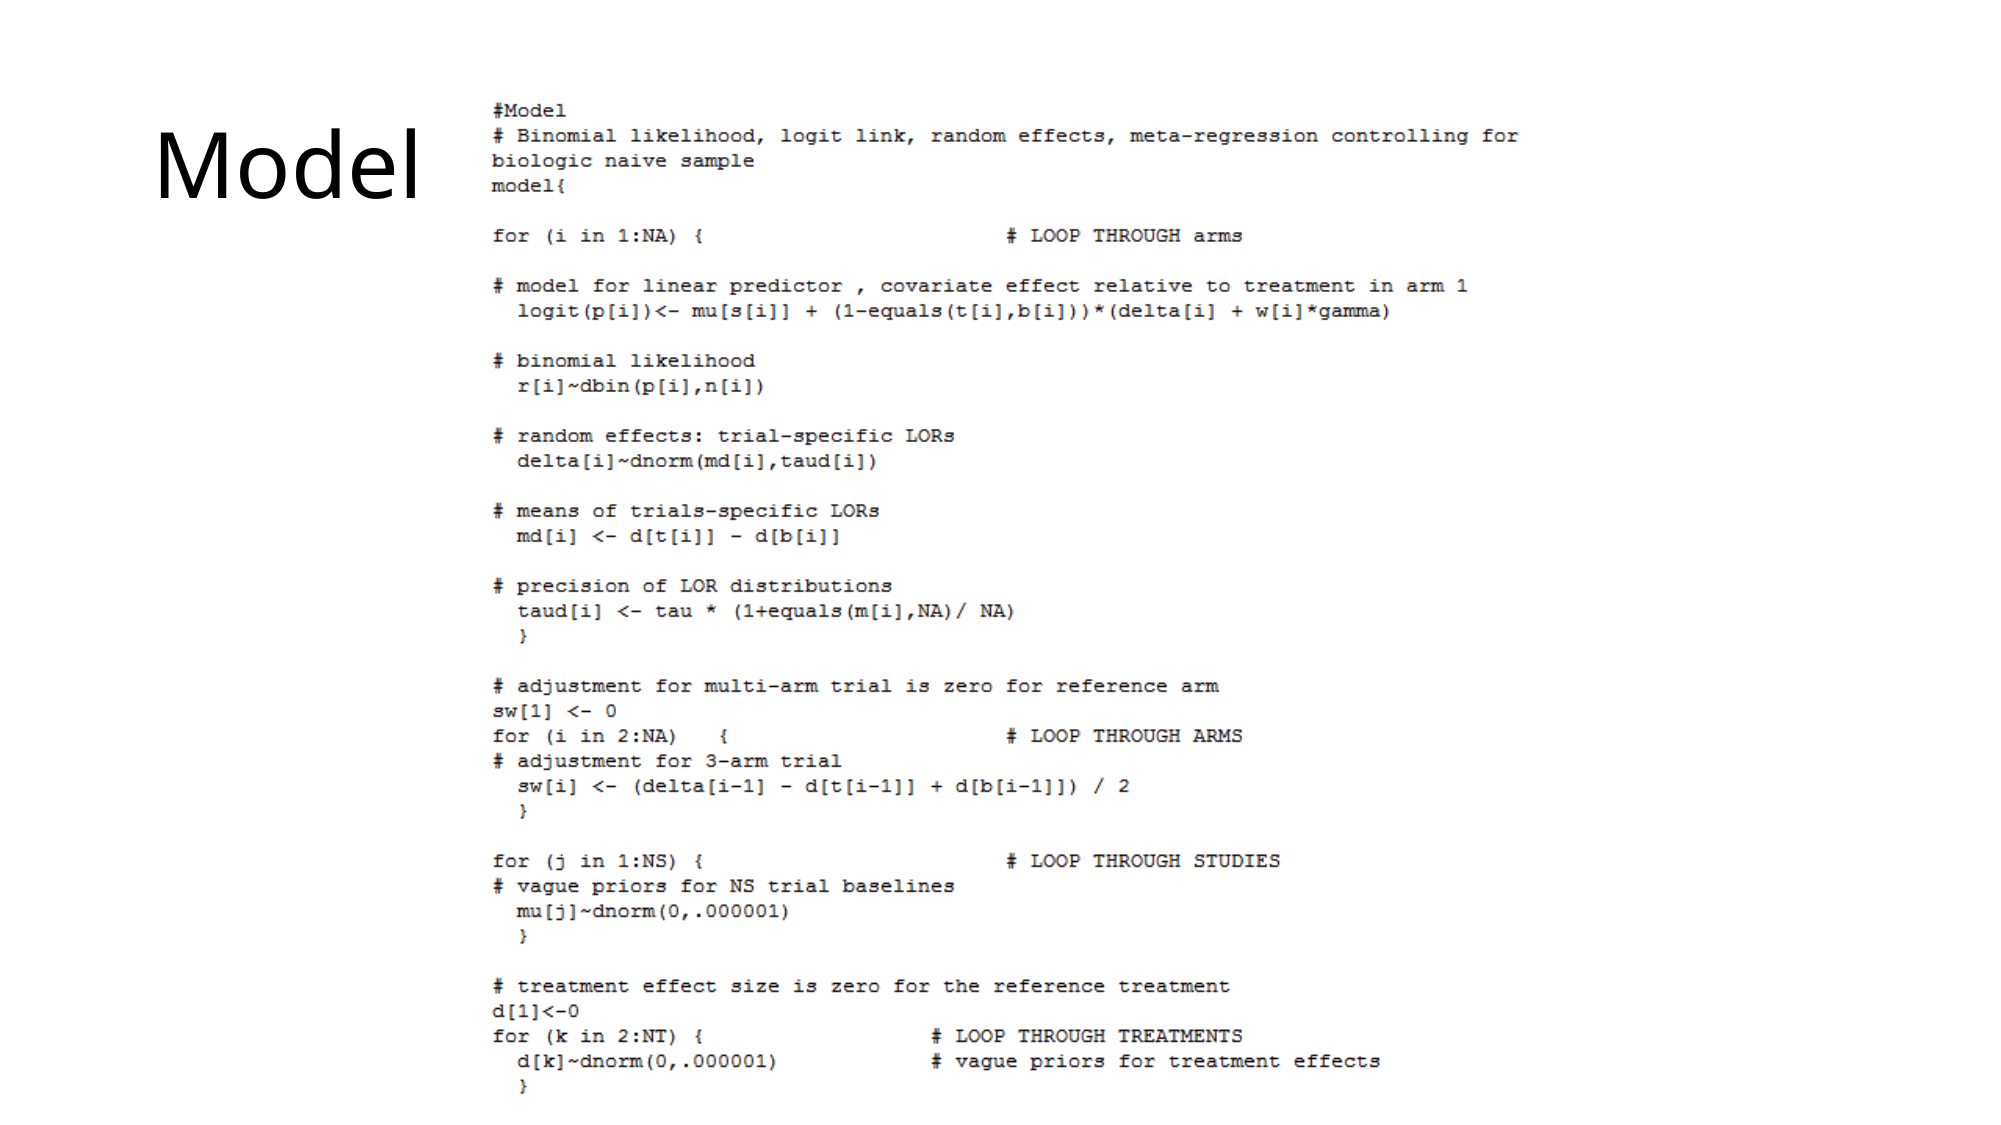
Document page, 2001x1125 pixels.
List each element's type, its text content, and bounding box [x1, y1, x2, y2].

title Model [137, 59, 1863, 278]
picture [483, 95, 1555, 1108]
